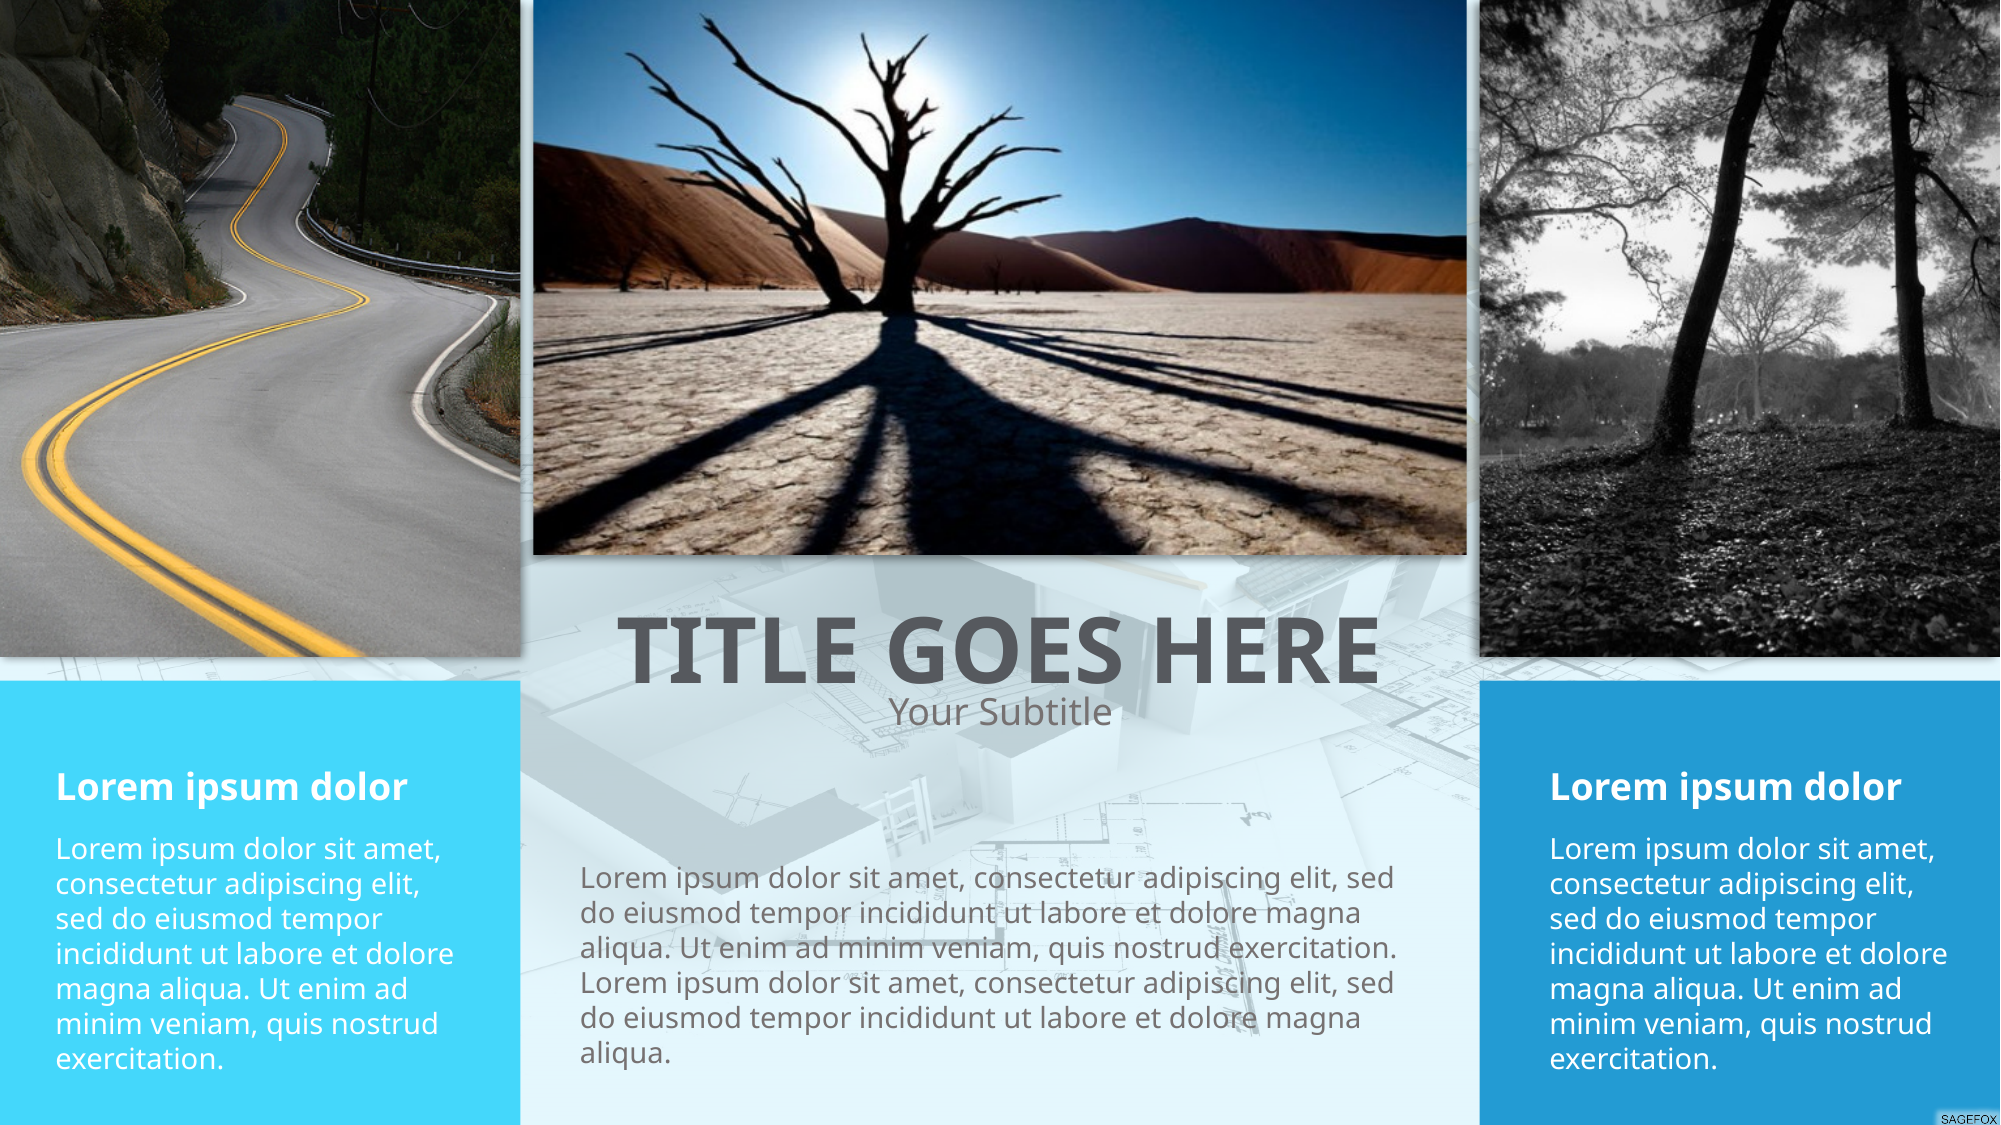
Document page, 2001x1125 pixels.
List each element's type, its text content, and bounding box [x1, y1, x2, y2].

text_box [0, 0, 521, 657]
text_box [548, 584, 1452, 742]
text_box [532, 0, 1468, 555]
text_box [1479, 680, 2000, 1125]
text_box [40, 755, 480, 1051]
text_box [0, 680, 521, 1125]
picture [1938, 1114, 1999, 1125]
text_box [1534, 755, 1974, 1051]
text_box Lorem ipsum dolor sit amet, consectetur adipiscing elit, sed do eiusmod tempor incididunt ut labore et dolore magna aliqua. Ut enim ad minim veniam, quis nostrud exercitation. Lorem ipsum dolor sit amet, consectetur adipiscing elit, sed do eiusmod tempor incididunt ut labore et dolore magna aliqua. [565, 852, 1452, 1077]
text_box [1479, 0, 2000, 657]
